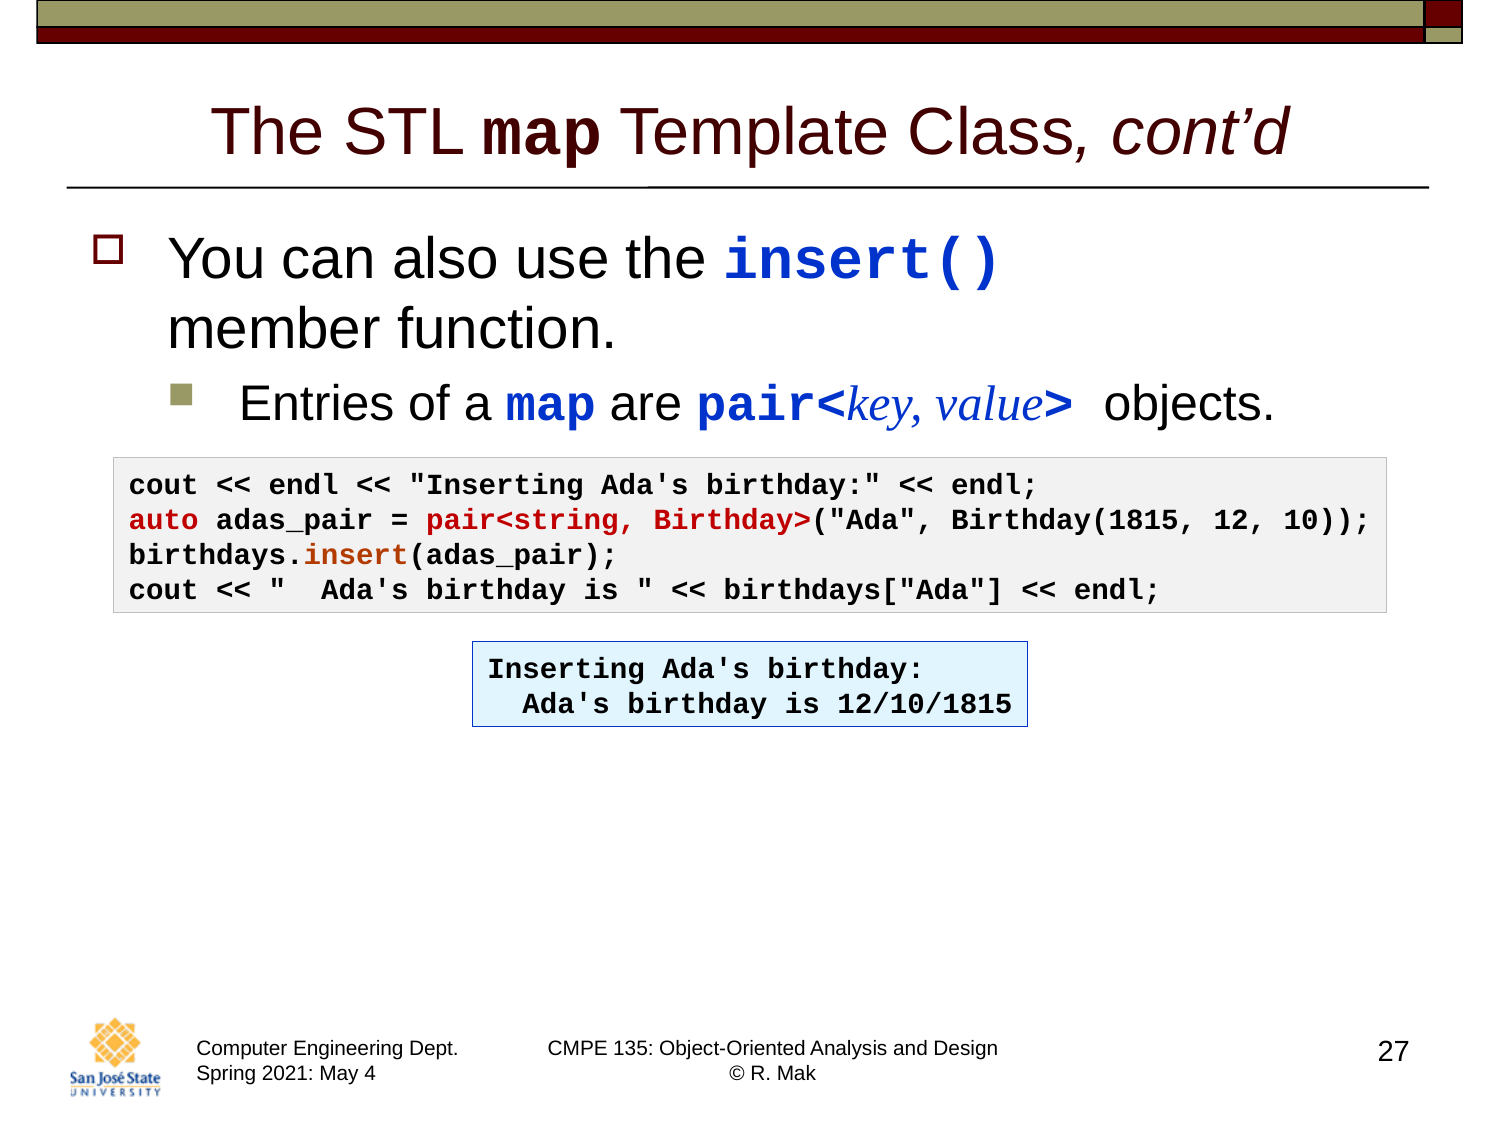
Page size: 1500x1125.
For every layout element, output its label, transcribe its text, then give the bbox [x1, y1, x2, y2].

picture [60, 1012, 166, 1112]
text_box Inserting Ada's birthday: Ada's birthday is 12/10/1815 [472, 641, 1028, 727]
title The STL map Template Class, cont’d [75, 67, 1425, 175]
list You can also use the insert() member function. Entries of a map are pair<key, value> objects. [75, 212, 1425, 374]
slide_number 27 [1335, 1025, 1425, 1100]
text_box cout << endl << "Inserting Ada's birthday:" << endl; auto adas_pair = pair<string, Birthday>("Ada", Birthday(1815, 12, 10)); birthdays.insert(adas_pair); cout << " Ada's birthday is " << birthdays["Ada"] << endl; [113, 457, 1386, 613]
